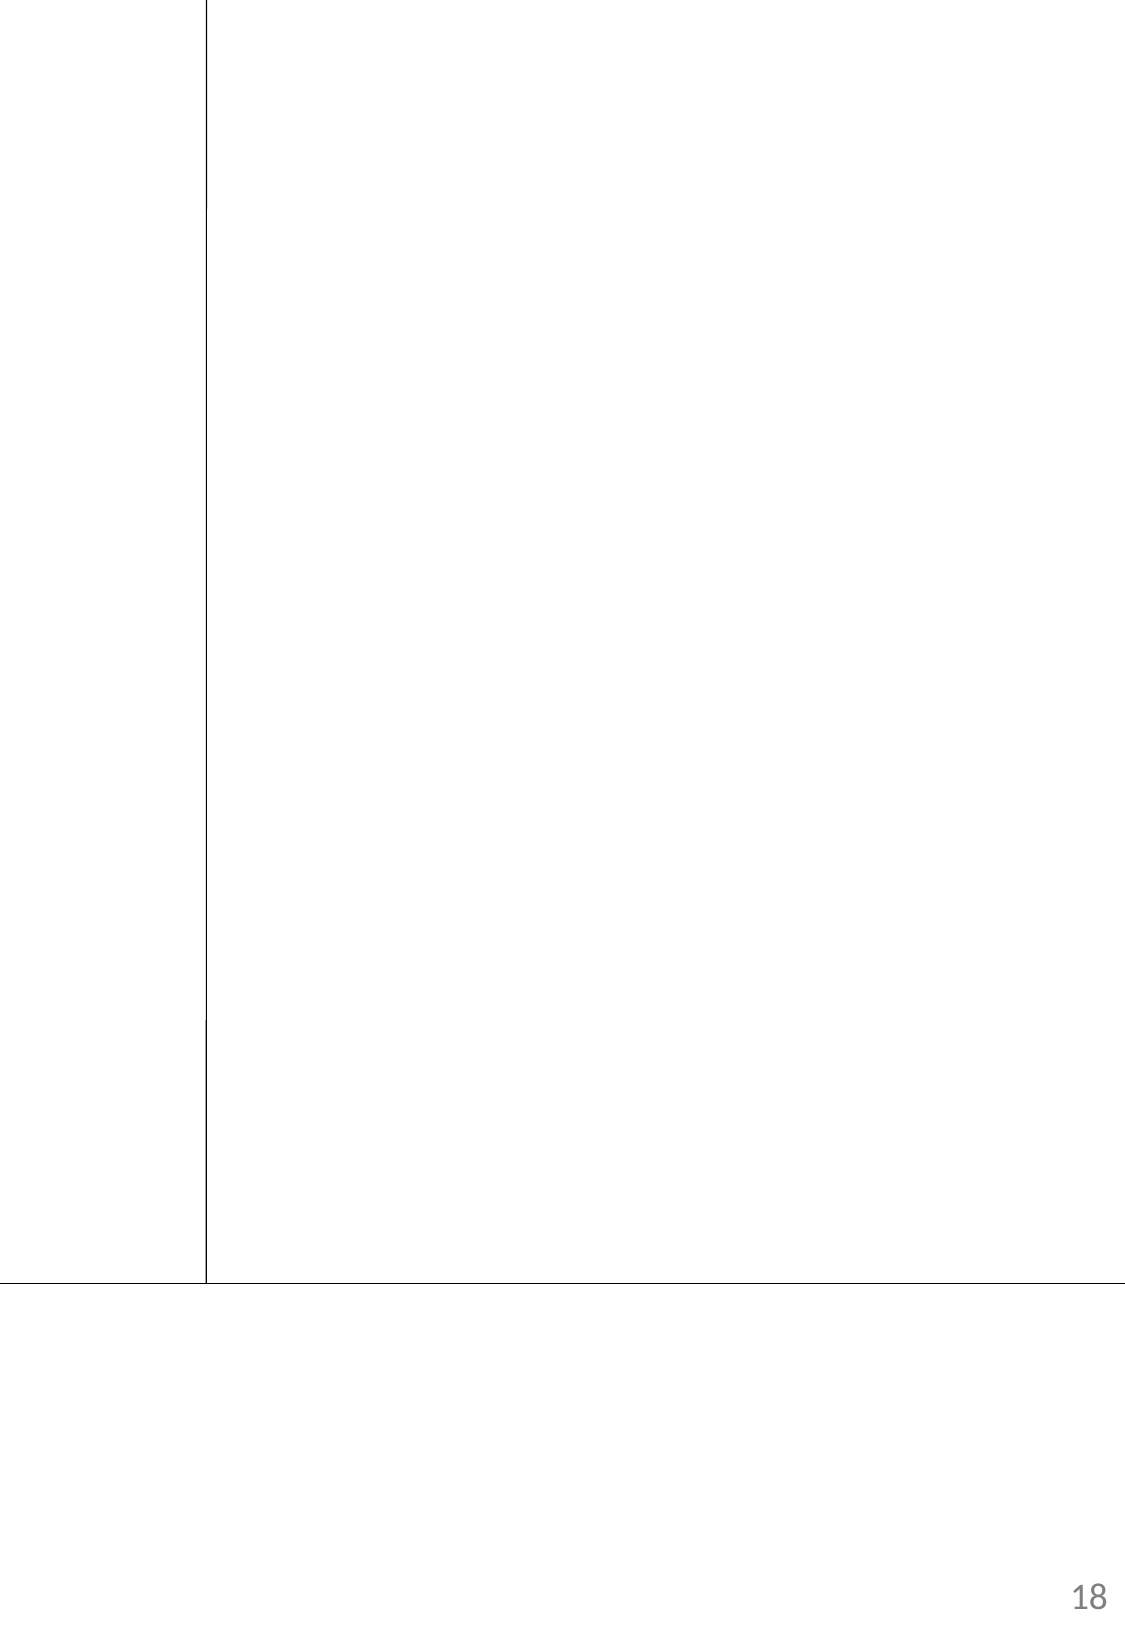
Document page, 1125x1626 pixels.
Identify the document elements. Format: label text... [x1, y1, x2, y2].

text_box 18 [1055, 1564, 1125, 1625]
